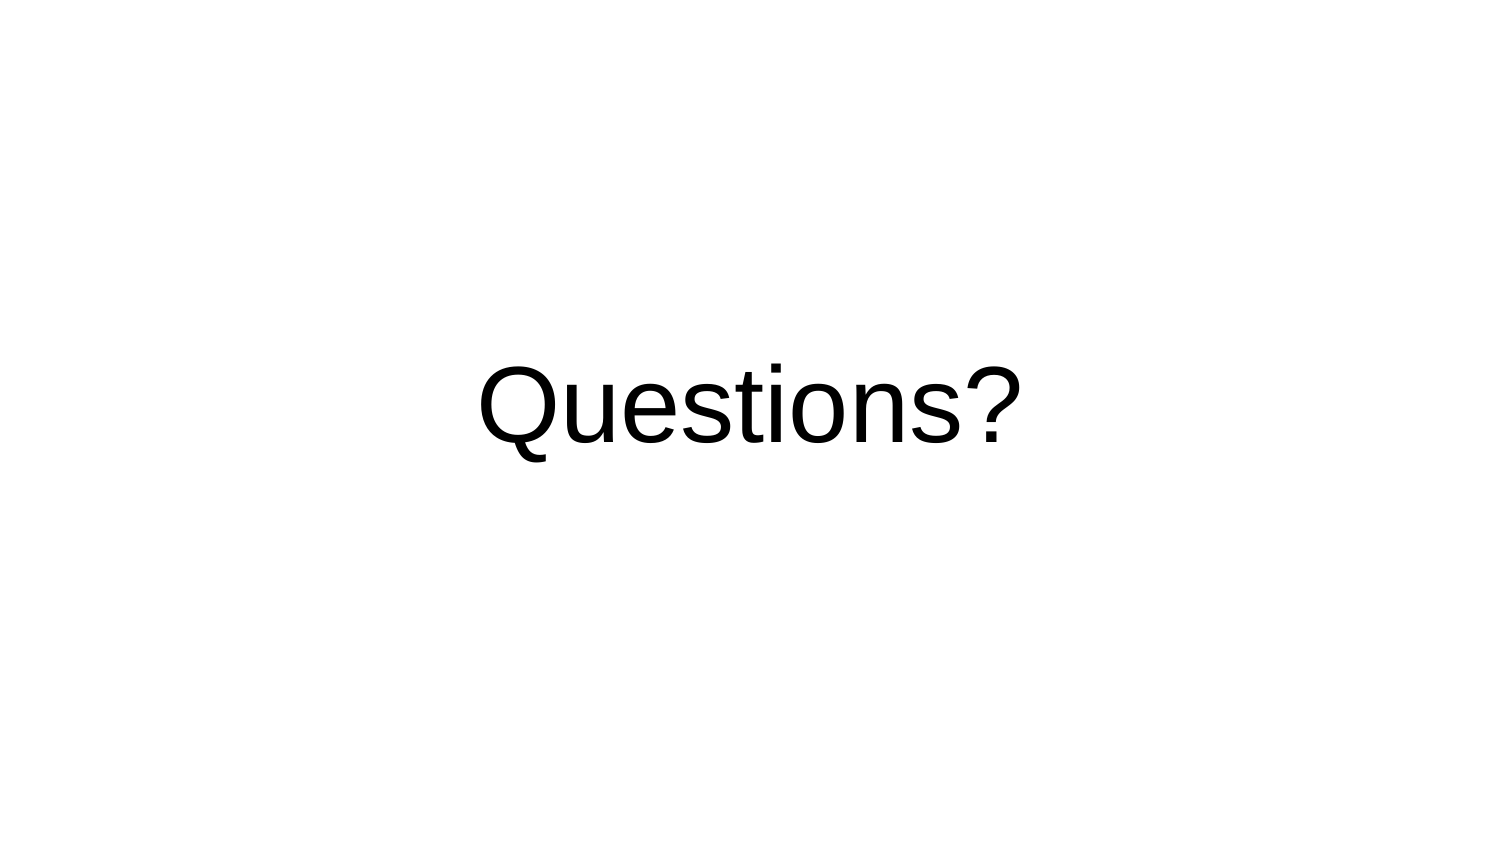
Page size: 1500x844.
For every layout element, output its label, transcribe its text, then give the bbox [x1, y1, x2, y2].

title Questions? [51, 142, 1449, 479]
